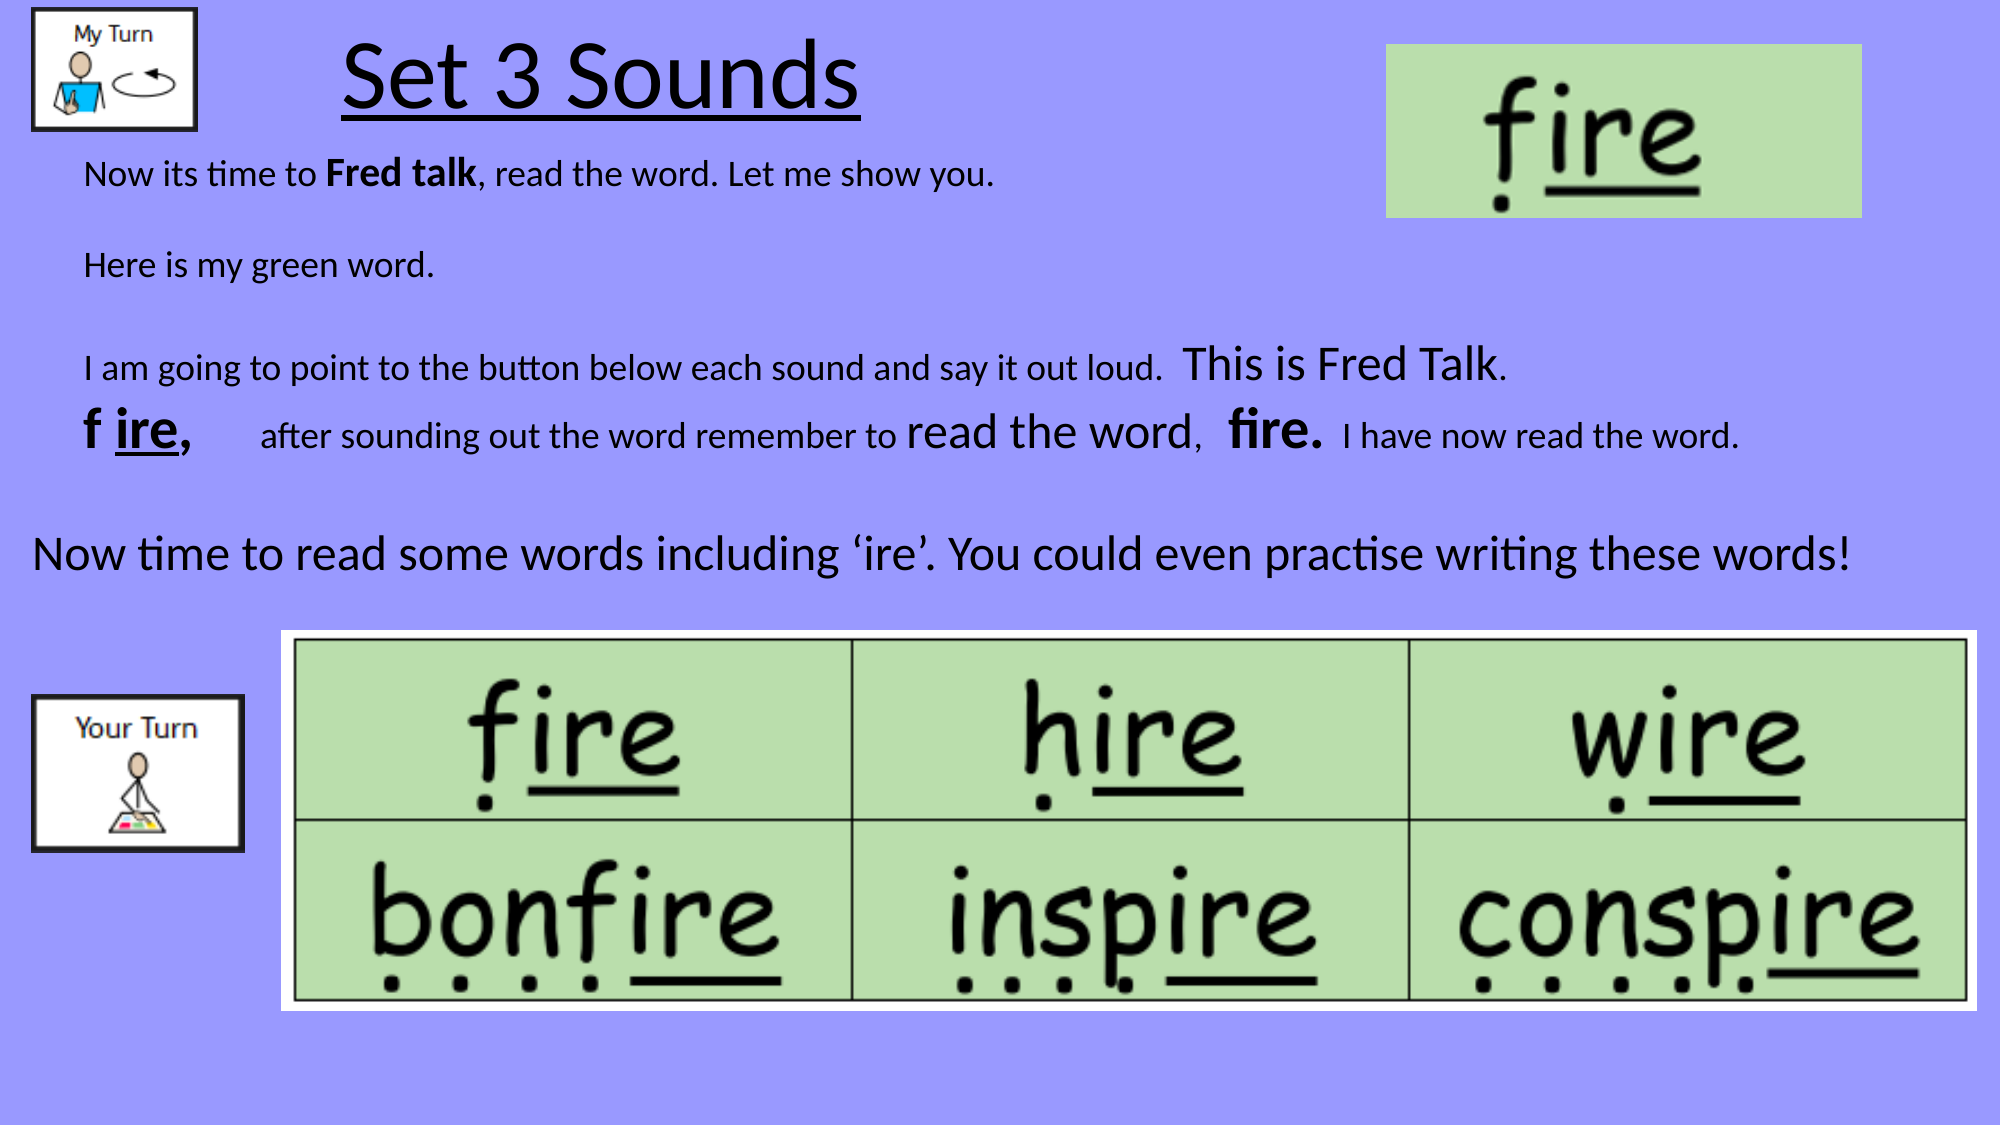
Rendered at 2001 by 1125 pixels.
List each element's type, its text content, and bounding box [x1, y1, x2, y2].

text_box Now time to read some words including ‘ire’. You could even practise writing these words! [17, 512, 2000, 588]
picture [31, 694, 245, 853]
text_box Now its time to Fred talk, read the word. Let me show you. Here is my green word. I am going to point to the button below each sound and say it out loud. This is Fred Talk. f ire, after sounding out the word remember to read the word, fire. I have now read the word. [68, 137, 2000, 468]
picture [31, 7, 198, 132]
picture [1386, 44, 1862, 218]
text_box Set 3 Sounds [326, 1, 1129, 137]
picture [281, 630, 1977, 1012]
